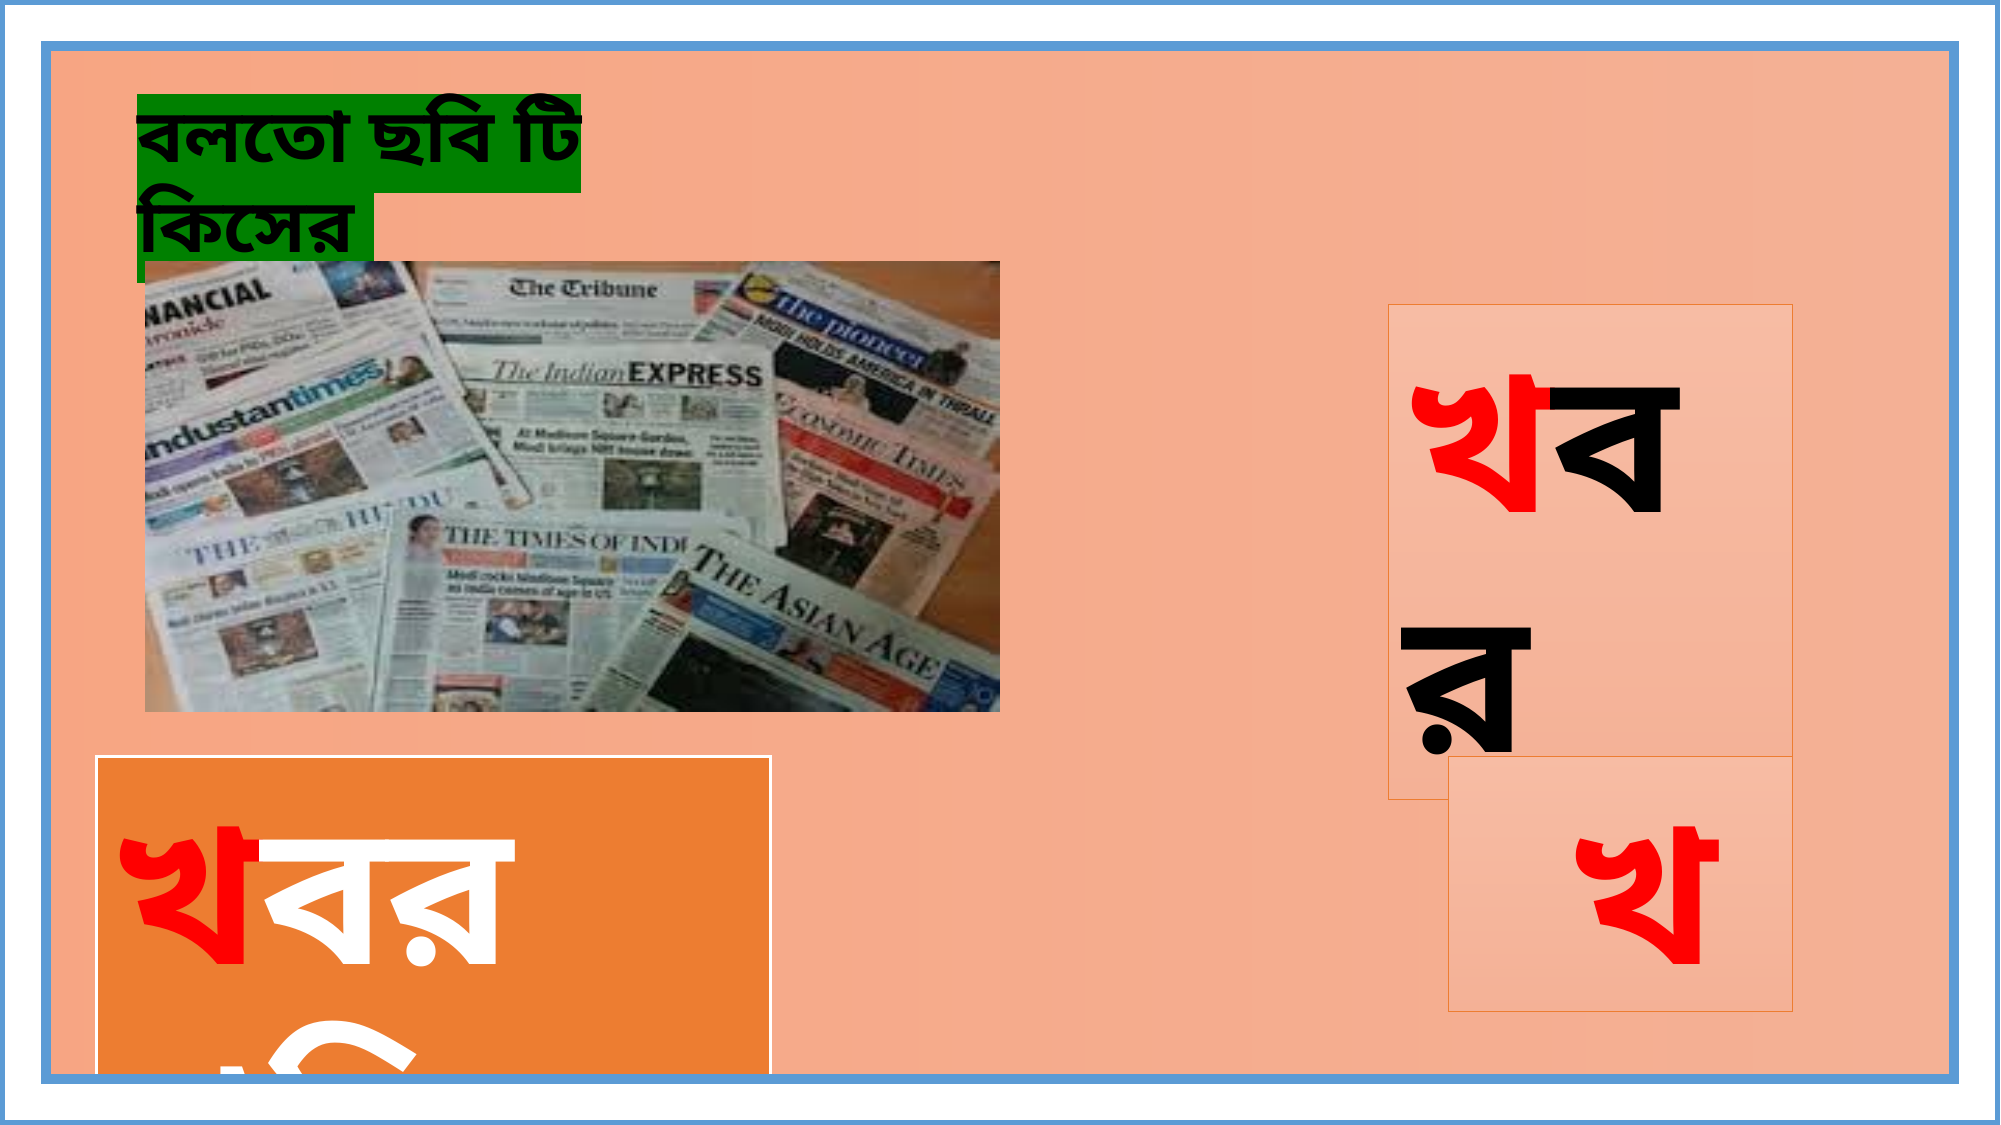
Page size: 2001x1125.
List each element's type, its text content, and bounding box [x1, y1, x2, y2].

picture [145, 261, 1000, 712]
text_box খবর পড়ি [95, 755, 772, 1078]
text_box খবর [1388, 304, 1793, 800]
text_box বলতো ছবি টি কিসের [122, 80, 665, 275]
text_box খ [1448, 756, 1793, 1012]
text_box [0, 0, 2000, 1125]
